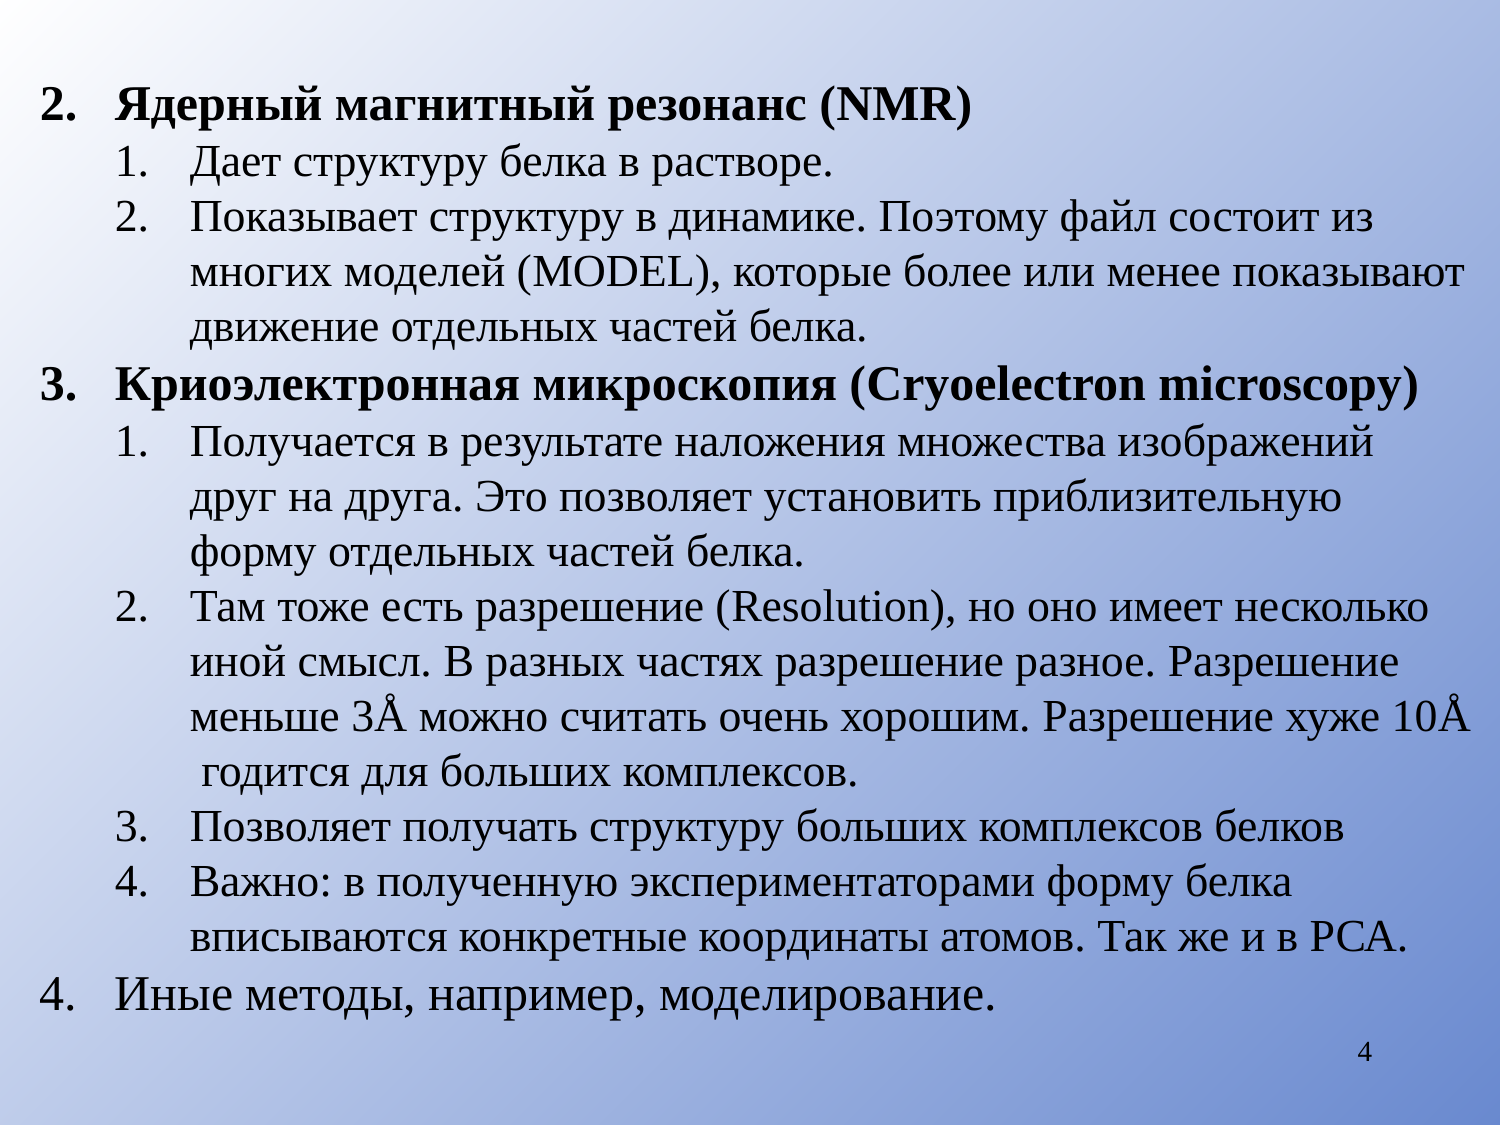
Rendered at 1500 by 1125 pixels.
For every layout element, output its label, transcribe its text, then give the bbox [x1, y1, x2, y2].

text_box Ядерный магнитный резонанс (NMR) Дает структуру белка в растворе. Показывает структуру в динамике. Поэтому файл состоит из многих моделей (MODEL), которые более или менее показывают движение отдельных частей белка. Криоэлектронная микроскопия (Cryoelectron microscopy) Получается в результате наложения множества изображений друг на друга. Это позволяет установить приблизительную форму отдельных частей белка. Там тоже есть разрешение (Resolution), но оно имеет несколько иной смысл. В разных частях разрешение разное. Разрешение меньше 3Å можно считать очень хорошим. Разрешение хуже 10Å годится для больших комплексов. Позволяет получать структуру больших комплексов белков Важно: в полученную экспериментаторами форму белка вписываются конкретные координаты атомов. Так же и в РСА. Иные методы, например, моделирование. [24, 63, 1488, 1028]
slide_number 4 [1074, 1024, 1388, 1101]
